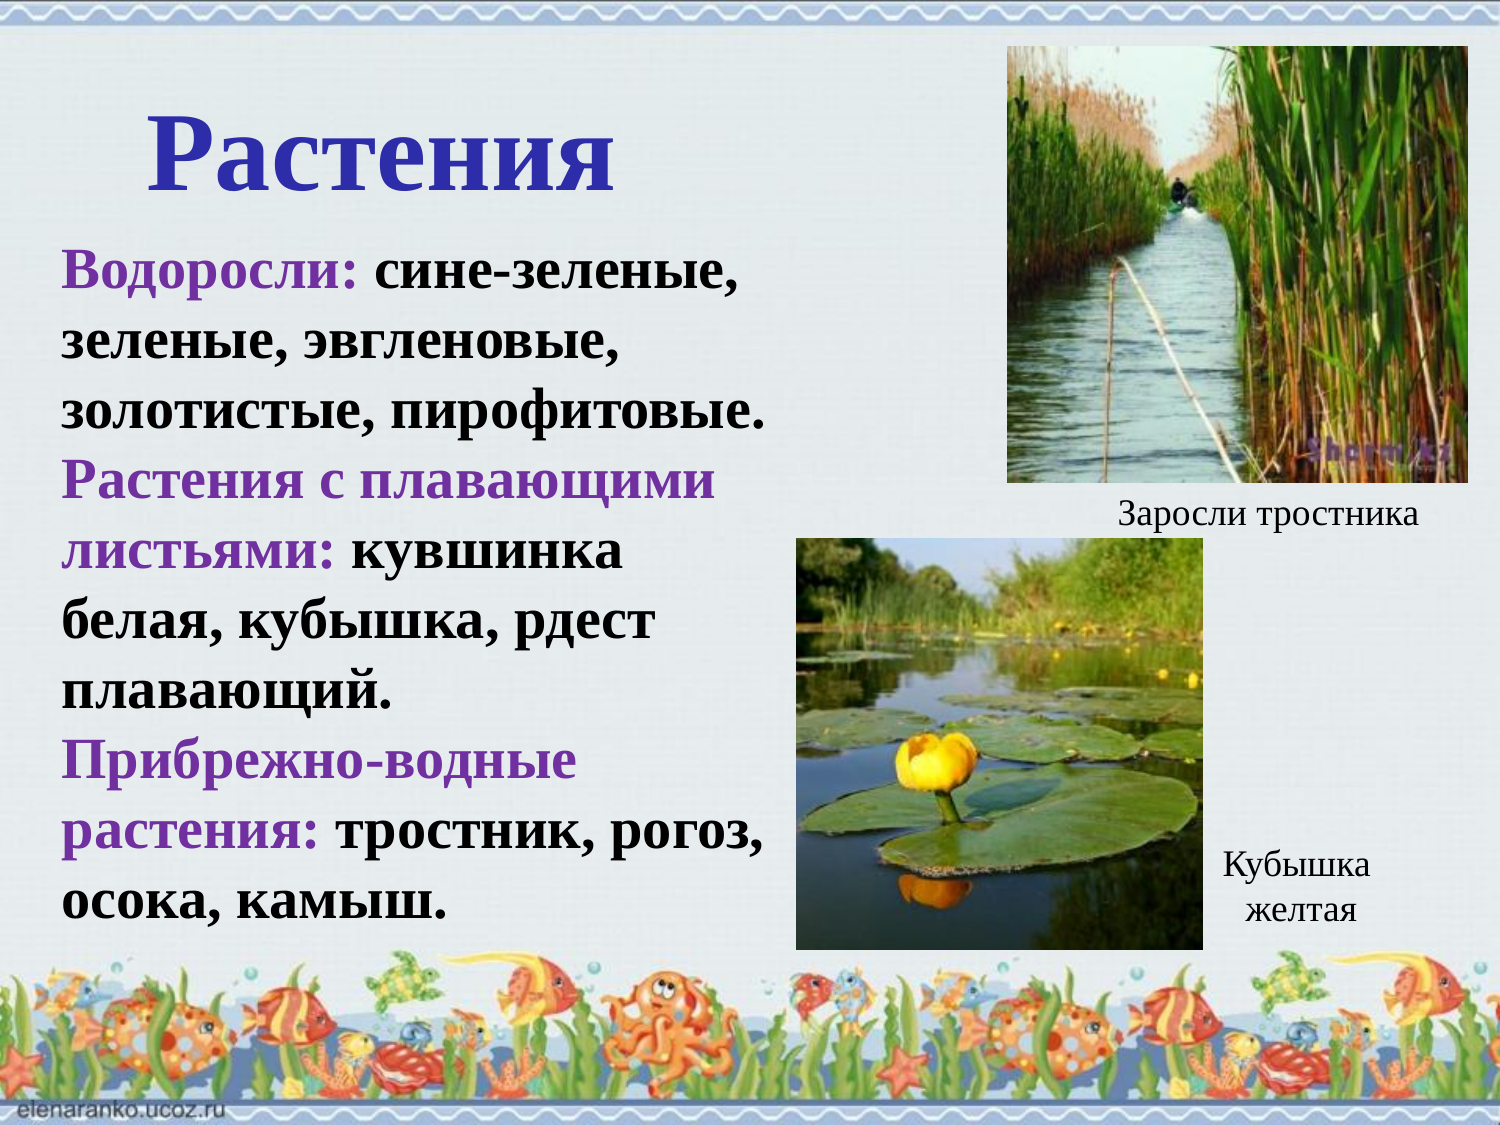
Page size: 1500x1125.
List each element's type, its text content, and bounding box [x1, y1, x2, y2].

text_box Водоросли: сине-зеленые, зеленые, эвгленовые, золотистые, пирофитовые. Растения с плавающими листьями: кувшинка белая, кубышка, рдест плавающий. Прибрежно-водные растения: тростник, рогоз, осока, камыш. [46, 222, 797, 938]
text_box Растения [131, 70, 632, 220]
picture [0, 0, 1500, 1125]
text_box Заросли тростника [1102, 491, 1435, 541]
text_box Кубышка желтая [1207, 831, 1396, 937]
